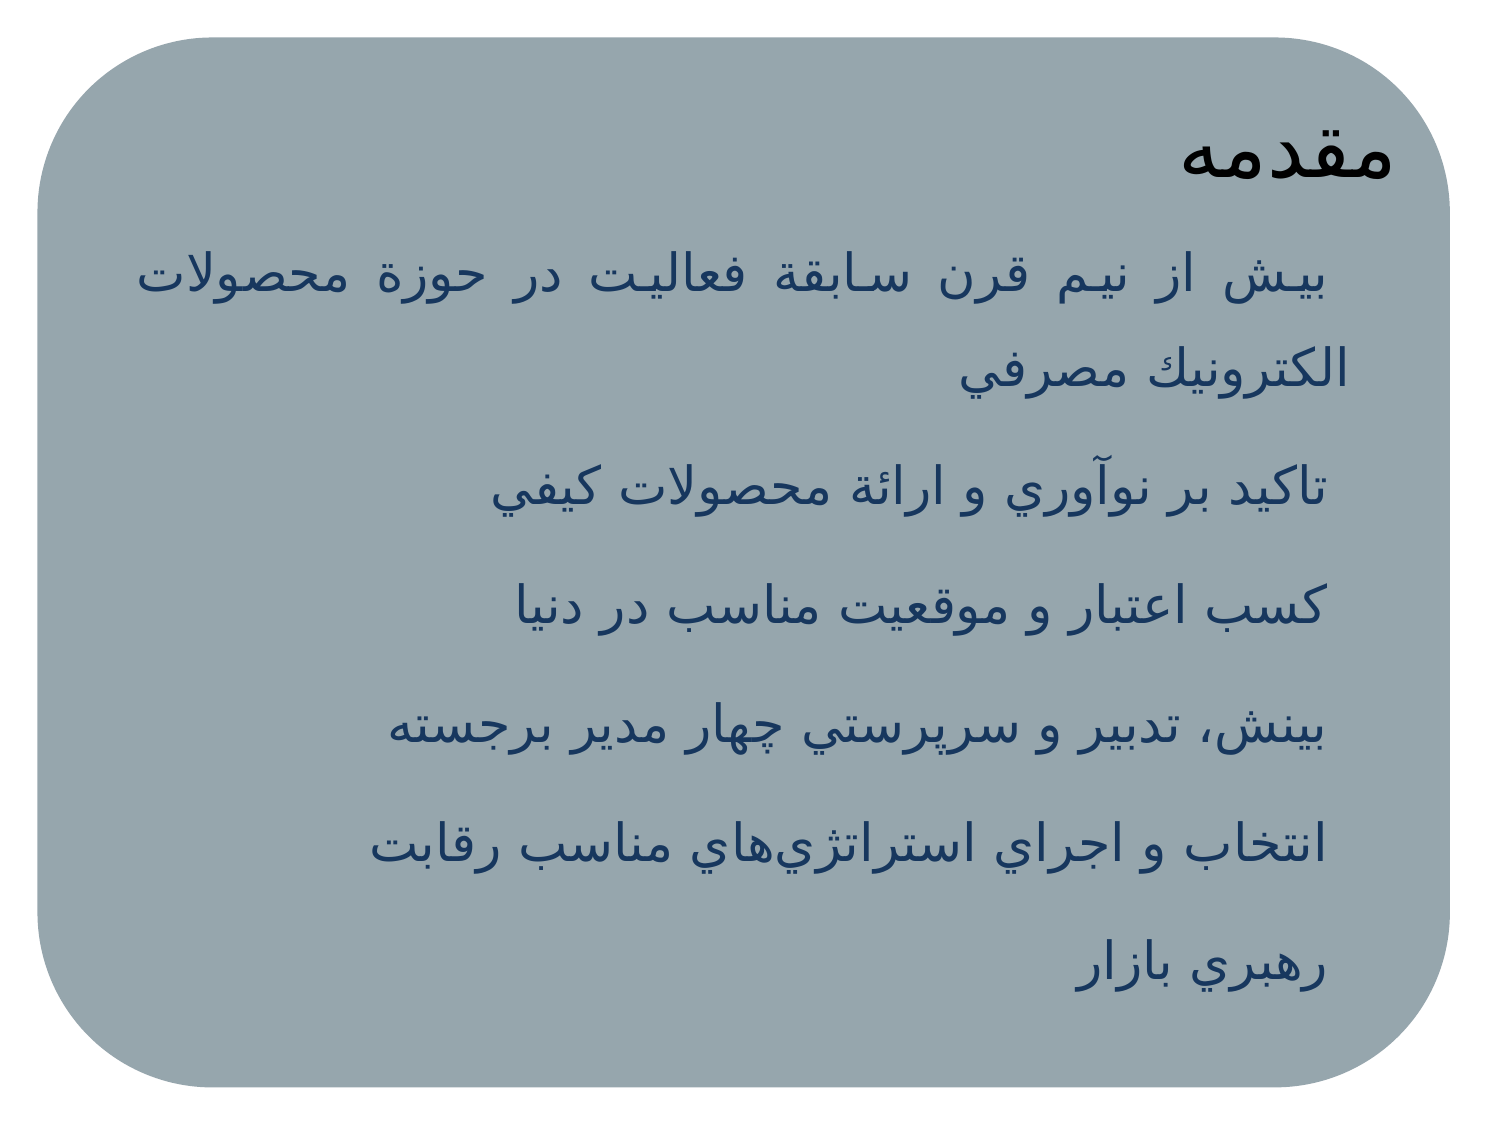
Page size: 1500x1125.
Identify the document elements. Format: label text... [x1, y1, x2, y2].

list بيش از نيم قرن سابقة فعاليت در حوزة محصولات الكترونيك مصرفي تاكيد بر نوآوري و ارائة محصولات كيفي کسب اعتبار و موقعيت مناسب در دنيا بينش، تدبير و سرپرستي چهار مدير برجسته انتخاب و اجراي استراتژي‌هاي مناسب رقابت رهبري بازار [112, 200, 1388, 1000]
text_box [35, 52, 1453, 1090]
text_box [141, 35, 1346, 50]
title مقدمه [137, 50, 1413, 238]
